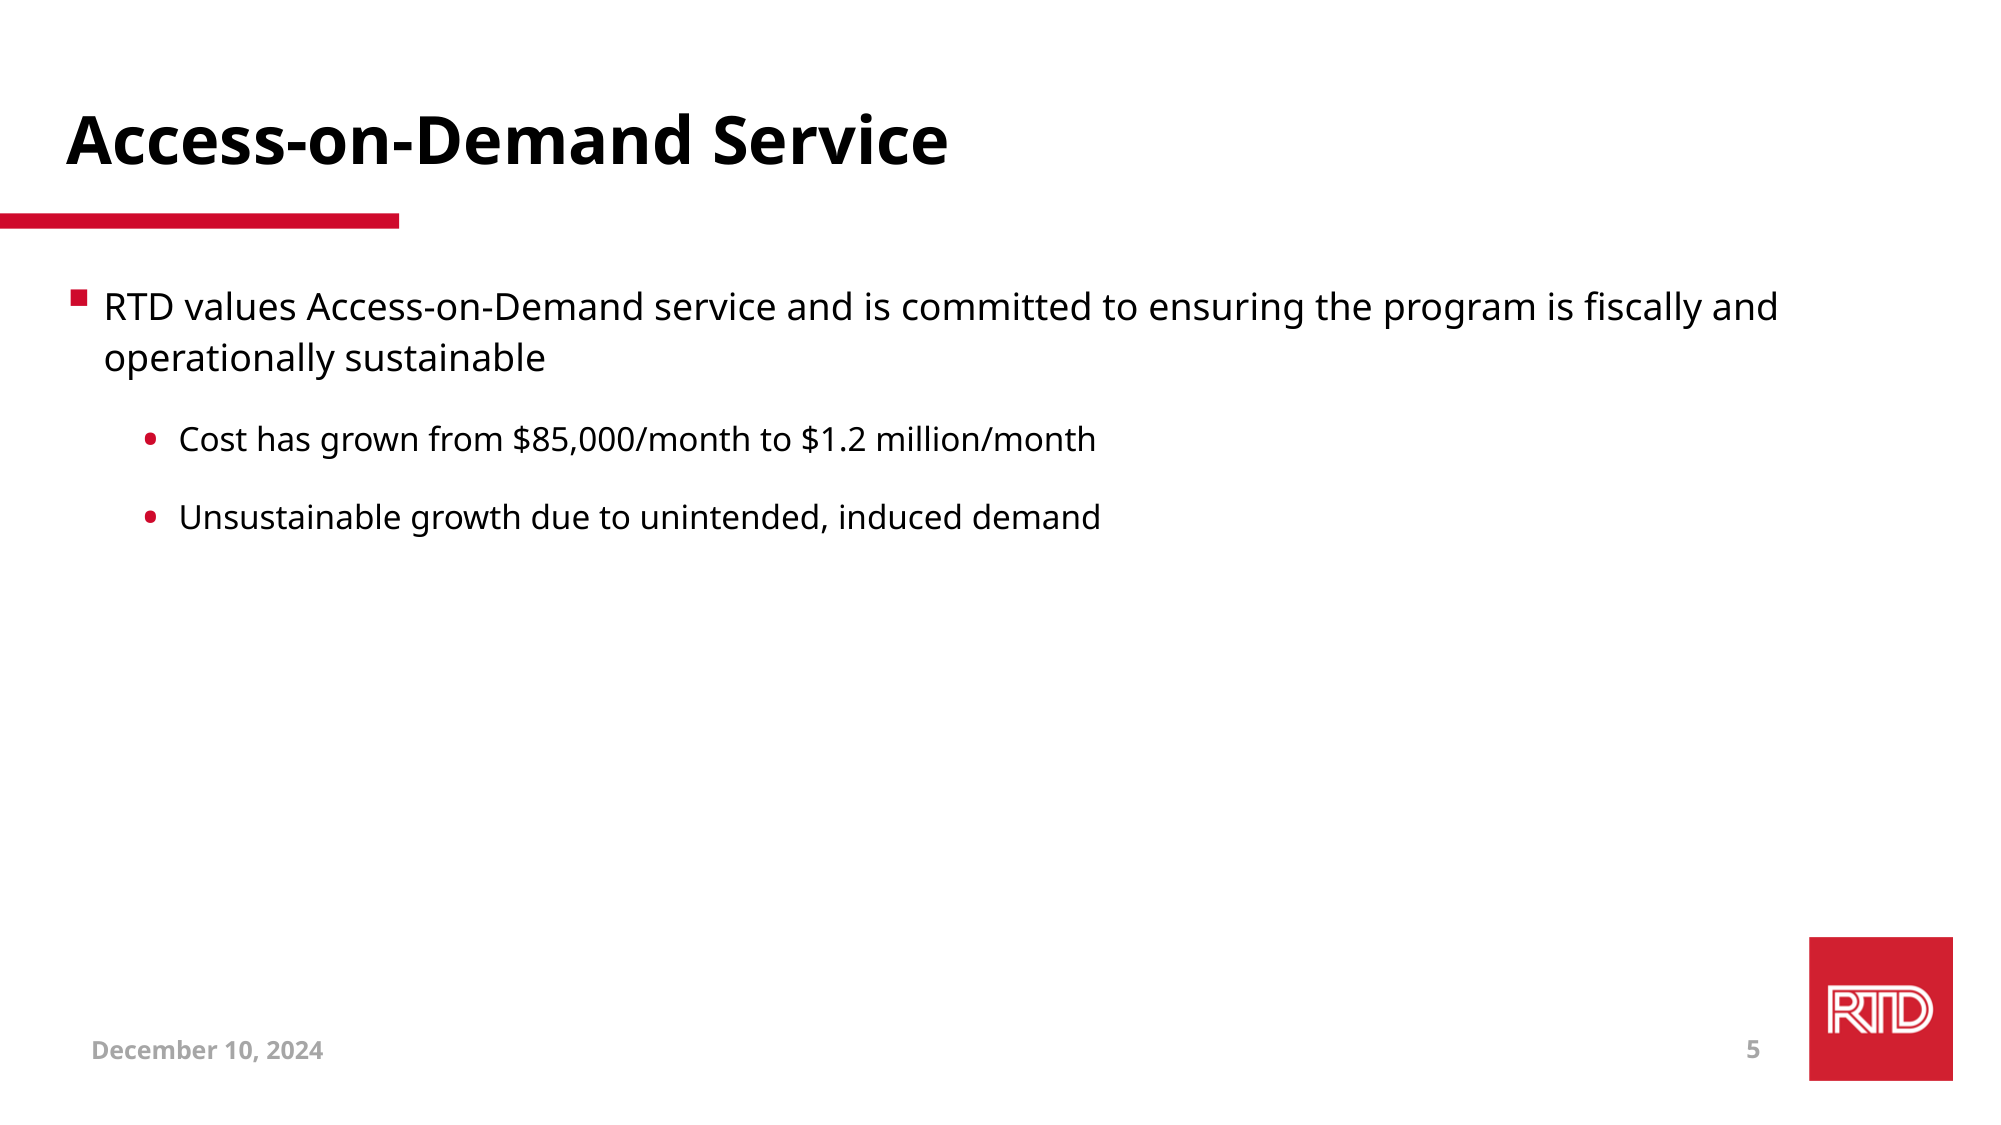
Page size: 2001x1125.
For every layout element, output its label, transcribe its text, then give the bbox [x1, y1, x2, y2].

list RTD values Access-on-Demand service and is committed to ensuring the program is fiscally and operationally sustainable Cost has grown from $85,000/month to $1.2 million/month Unsustainable growth due to unintended, induced demand [51, 269, 1884, 939]
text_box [1325, 937, 1953, 1081]
text_box December 10, 2024 [76, 1027, 536, 1088]
title Access-on-Demand Service [51, 34, 1777, 252]
